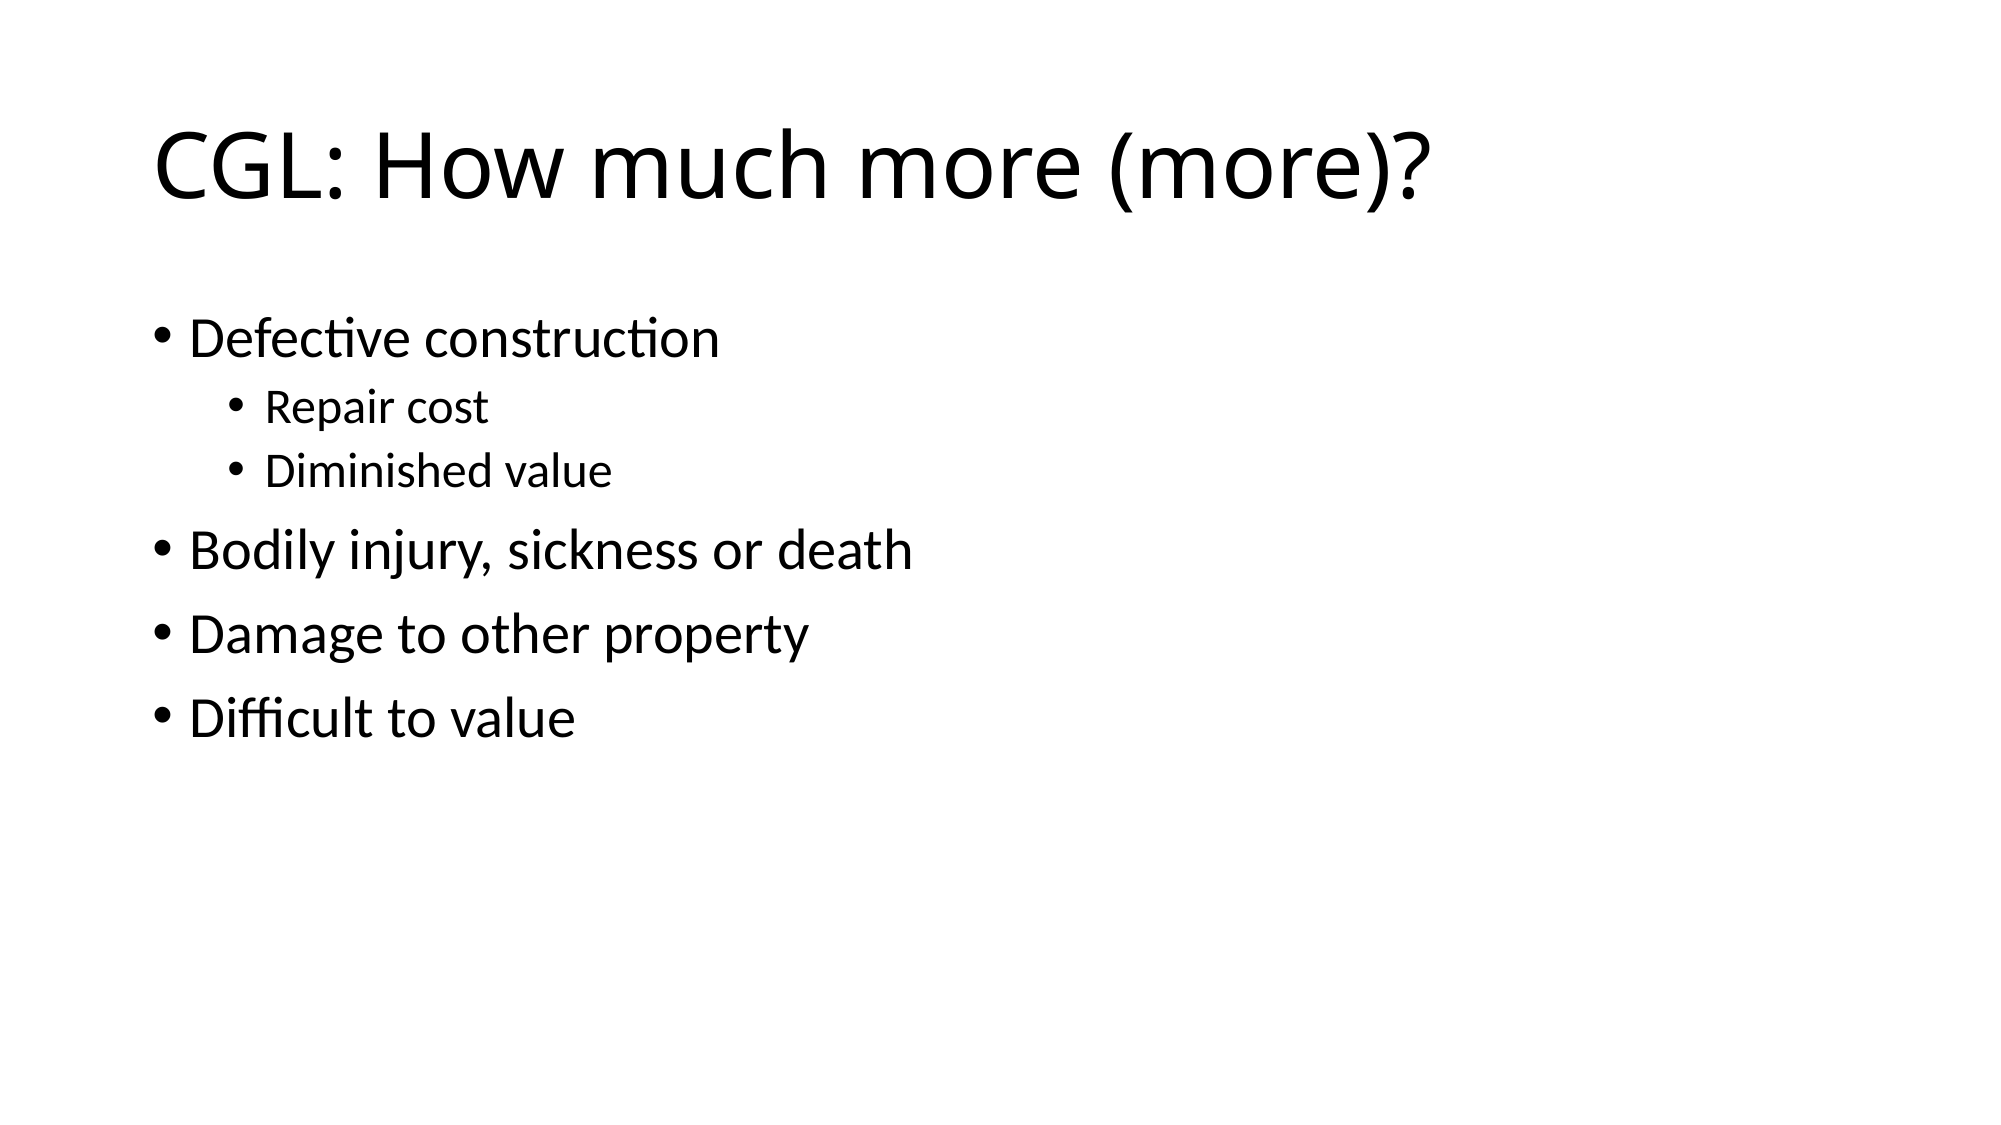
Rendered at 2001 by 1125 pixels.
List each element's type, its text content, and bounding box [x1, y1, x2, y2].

title CGL: How much more (more)? [137, 59, 1863, 278]
list Defective construction Repair cost Diminished value Bodily injury, sickness or death Damage to other property Difficult to value [137, 299, 1863, 1014]
